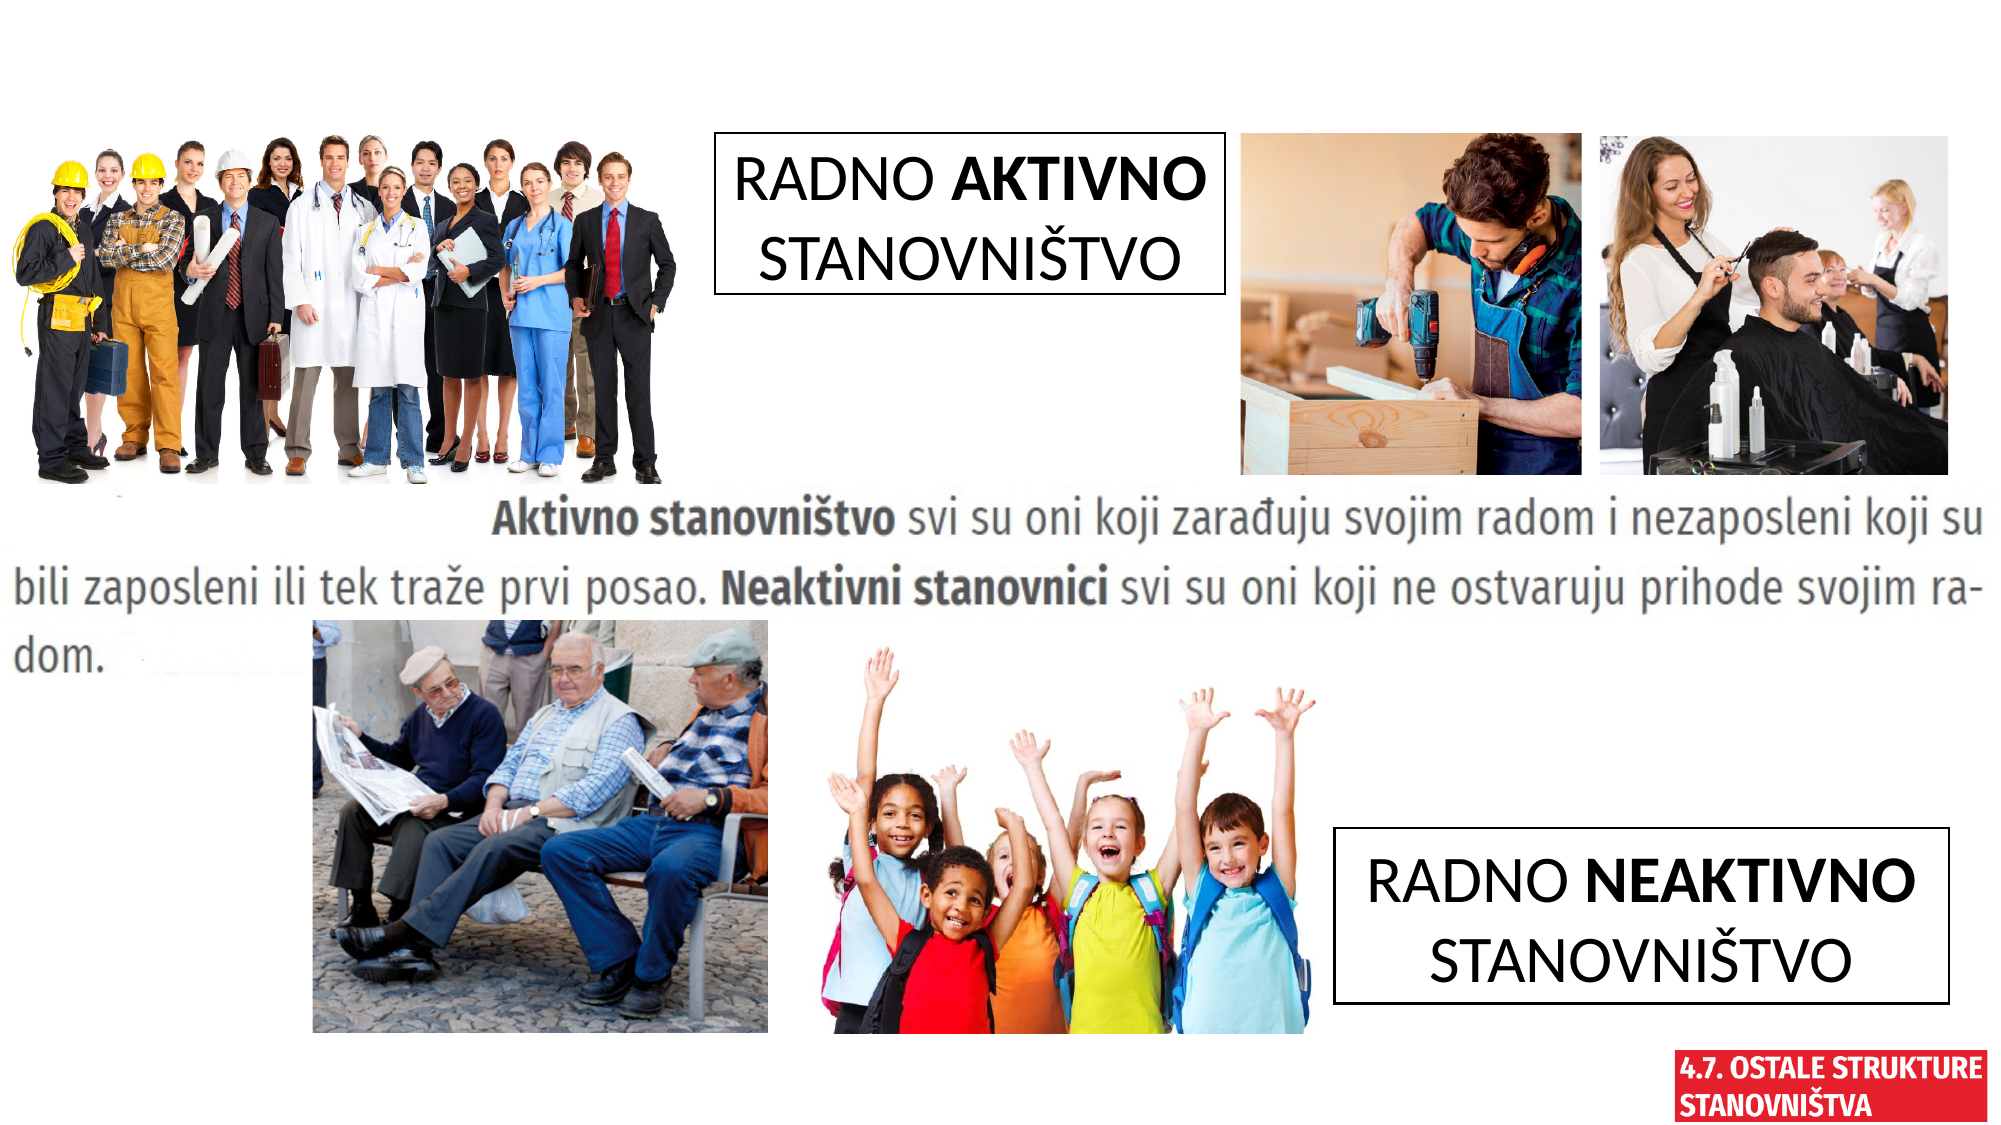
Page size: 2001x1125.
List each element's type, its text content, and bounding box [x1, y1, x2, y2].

picture [1599, 136, 1949, 475]
picture [1572, 316, 1582, 347]
picture [1674, 1049, 1988, 1122]
text_box RADNO NEAKTIVNO STANOVNIŠTVO [1333, 827, 1950, 1005]
text_box RADNO AKTIVNO STANOVNIŠTVO [714, 132, 1226, 295]
picture [1240, 133, 1582, 475]
picture [2, 113, 2000, 1034]
